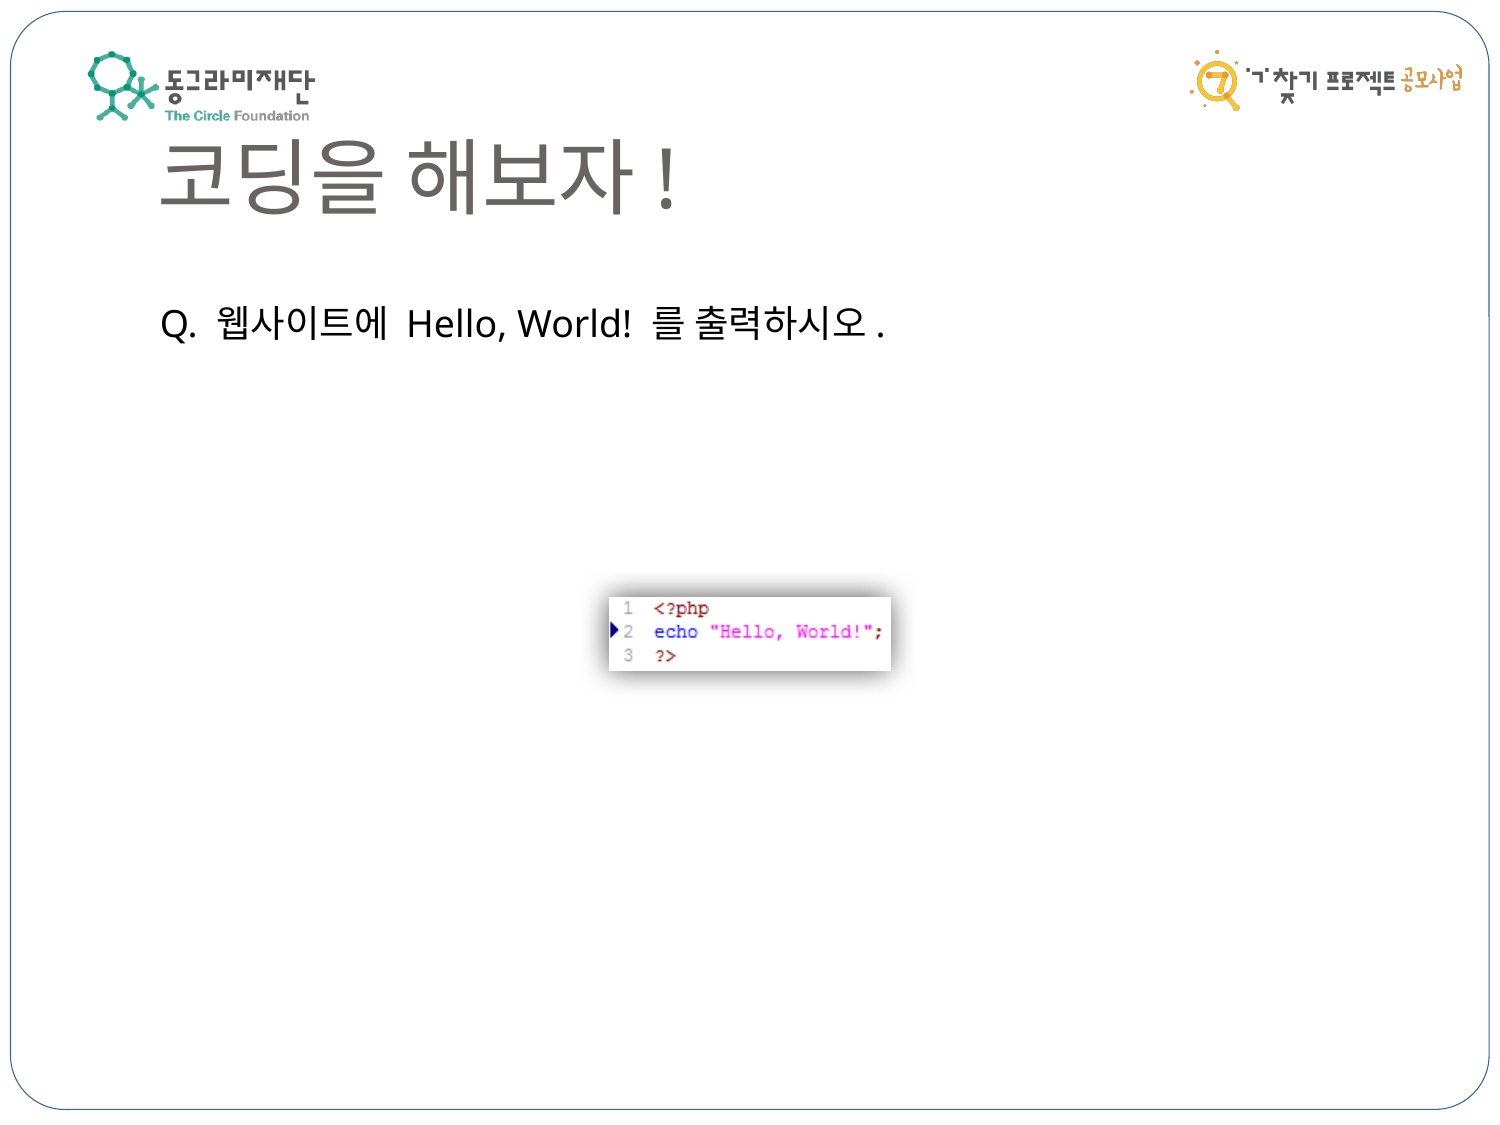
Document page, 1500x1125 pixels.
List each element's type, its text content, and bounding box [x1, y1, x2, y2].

text_box Q. 웹사이트에 Hello, World! 를 출력하시오. [152, 292, 950, 353]
picture [76, 45, 326, 132]
picture [609, 597, 891, 672]
title 코딩을 해보자! [149, 44, 1426, 234]
picture [1190, 50, 1462, 112]
